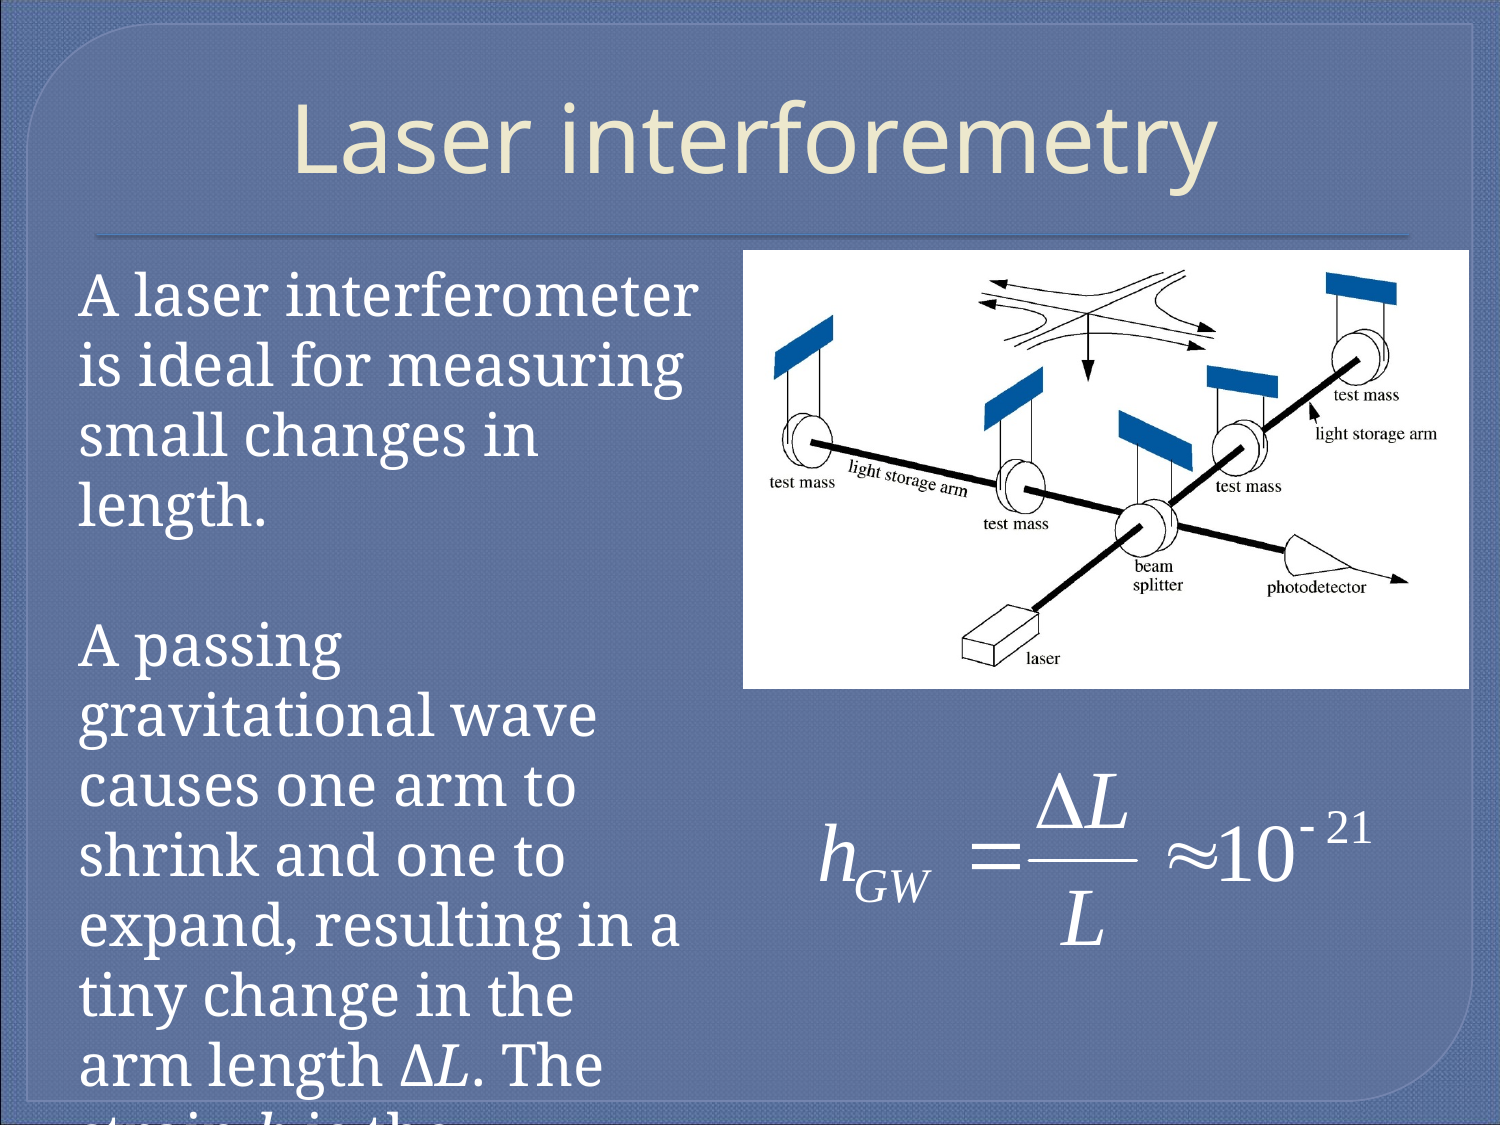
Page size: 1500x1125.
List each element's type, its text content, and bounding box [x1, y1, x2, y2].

picture [0, 0, 1500, 1125]
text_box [804, 749, 1386, 964]
list A laser interferometer is ideal for measuring small changes in length. A passing gravitational wave causes one arm to shrink and one to expand, resulting in a tiny change in the arm length ΔL. The strain h is the fractional change in the arm length. [48, 250, 718, 1002]
title Laser interforemetry [75, 41, 1425, 230]
